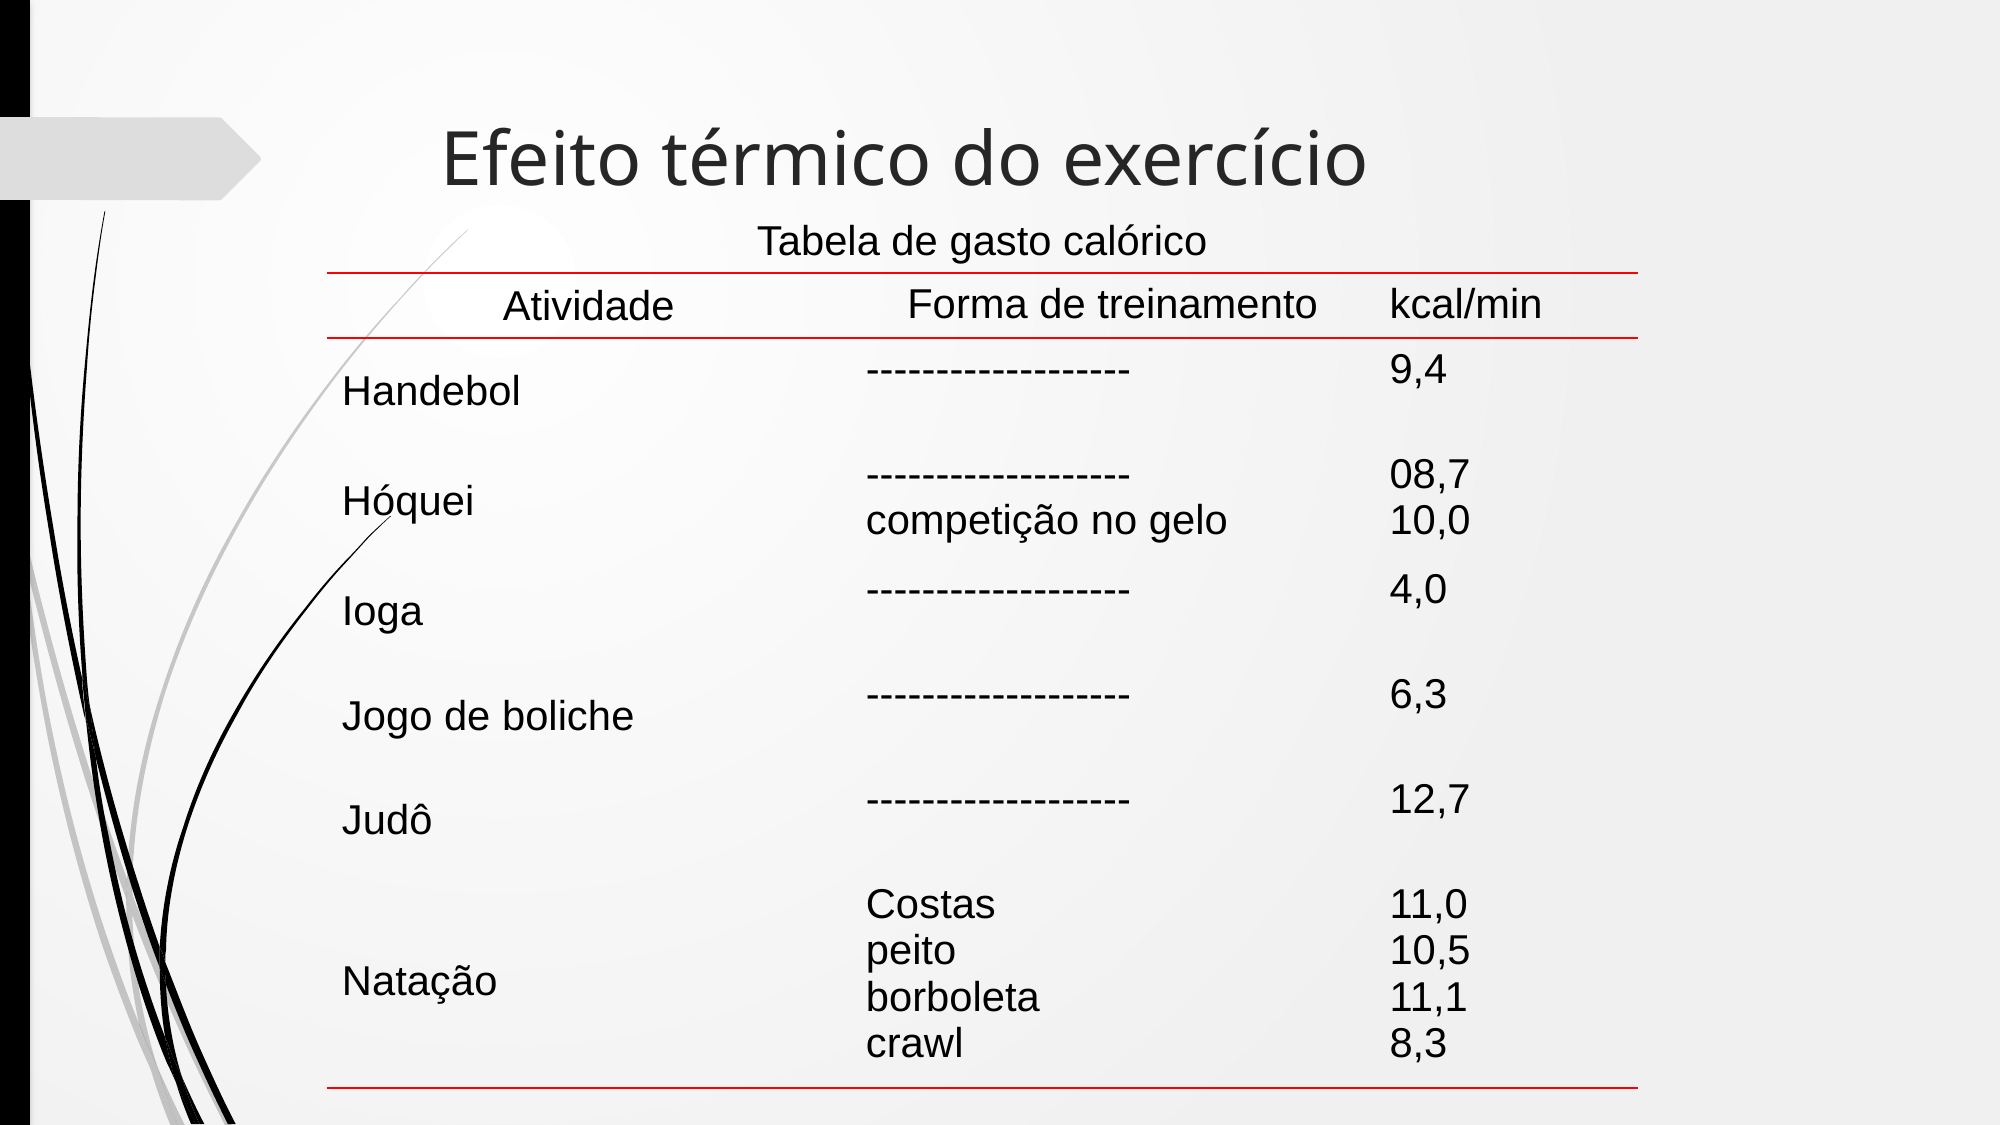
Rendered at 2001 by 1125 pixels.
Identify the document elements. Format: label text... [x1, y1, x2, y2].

table_cell Atividade [327, 274, 851, 337]
table_cell 08,7 10,0 [1375, 443, 1638, 558]
table_cell Ioga [327, 558, 851, 663]
table_cell 4,0 [1375, 558, 1638, 663]
table_cell 9,4 [1375, 339, 1638, 443]
table_cell Costas peito borboleta crawl [851, 873, 1375, 1087]
title Efeito térmico do exercício [425, 102, 1888, 313]
table_cell 11,0 10,5 11,1 8,3 [1375, 873, 1638, 1087]
table_cell ------------------- competição no gelo [851, 443, 1375, 558]
table_cell Hóquei [327, 443, 851, 558]
table_header Tabela de gasto calórico [327, 208, 1638, 272]
table_cell ------------------- [851, 558, 1375, 663]
table_cell Forma de treinamento [851, 274, 1375, 337]
table_cell Natação [327, 873, 851, 1087]
table_cell ------------------- [851, 339, 1375, 443]
table_cell Jogo de boliche [327, 663, 851, 768]
table_cell ------------------- [851, 768, 1375, 873]
table_cell Handebol [327, 339, 851, 443]
table_cell kcal/min [1375, 274, 1638, 337]
table_cell ------------------- [851, 663, 1375, 768]
table_cell 12,7 [1375, 768, 1638, 873]
table_cell 6,3 [1375, 663, 1638, 768]
table_cell Judô [327, 768, 851, 873]
